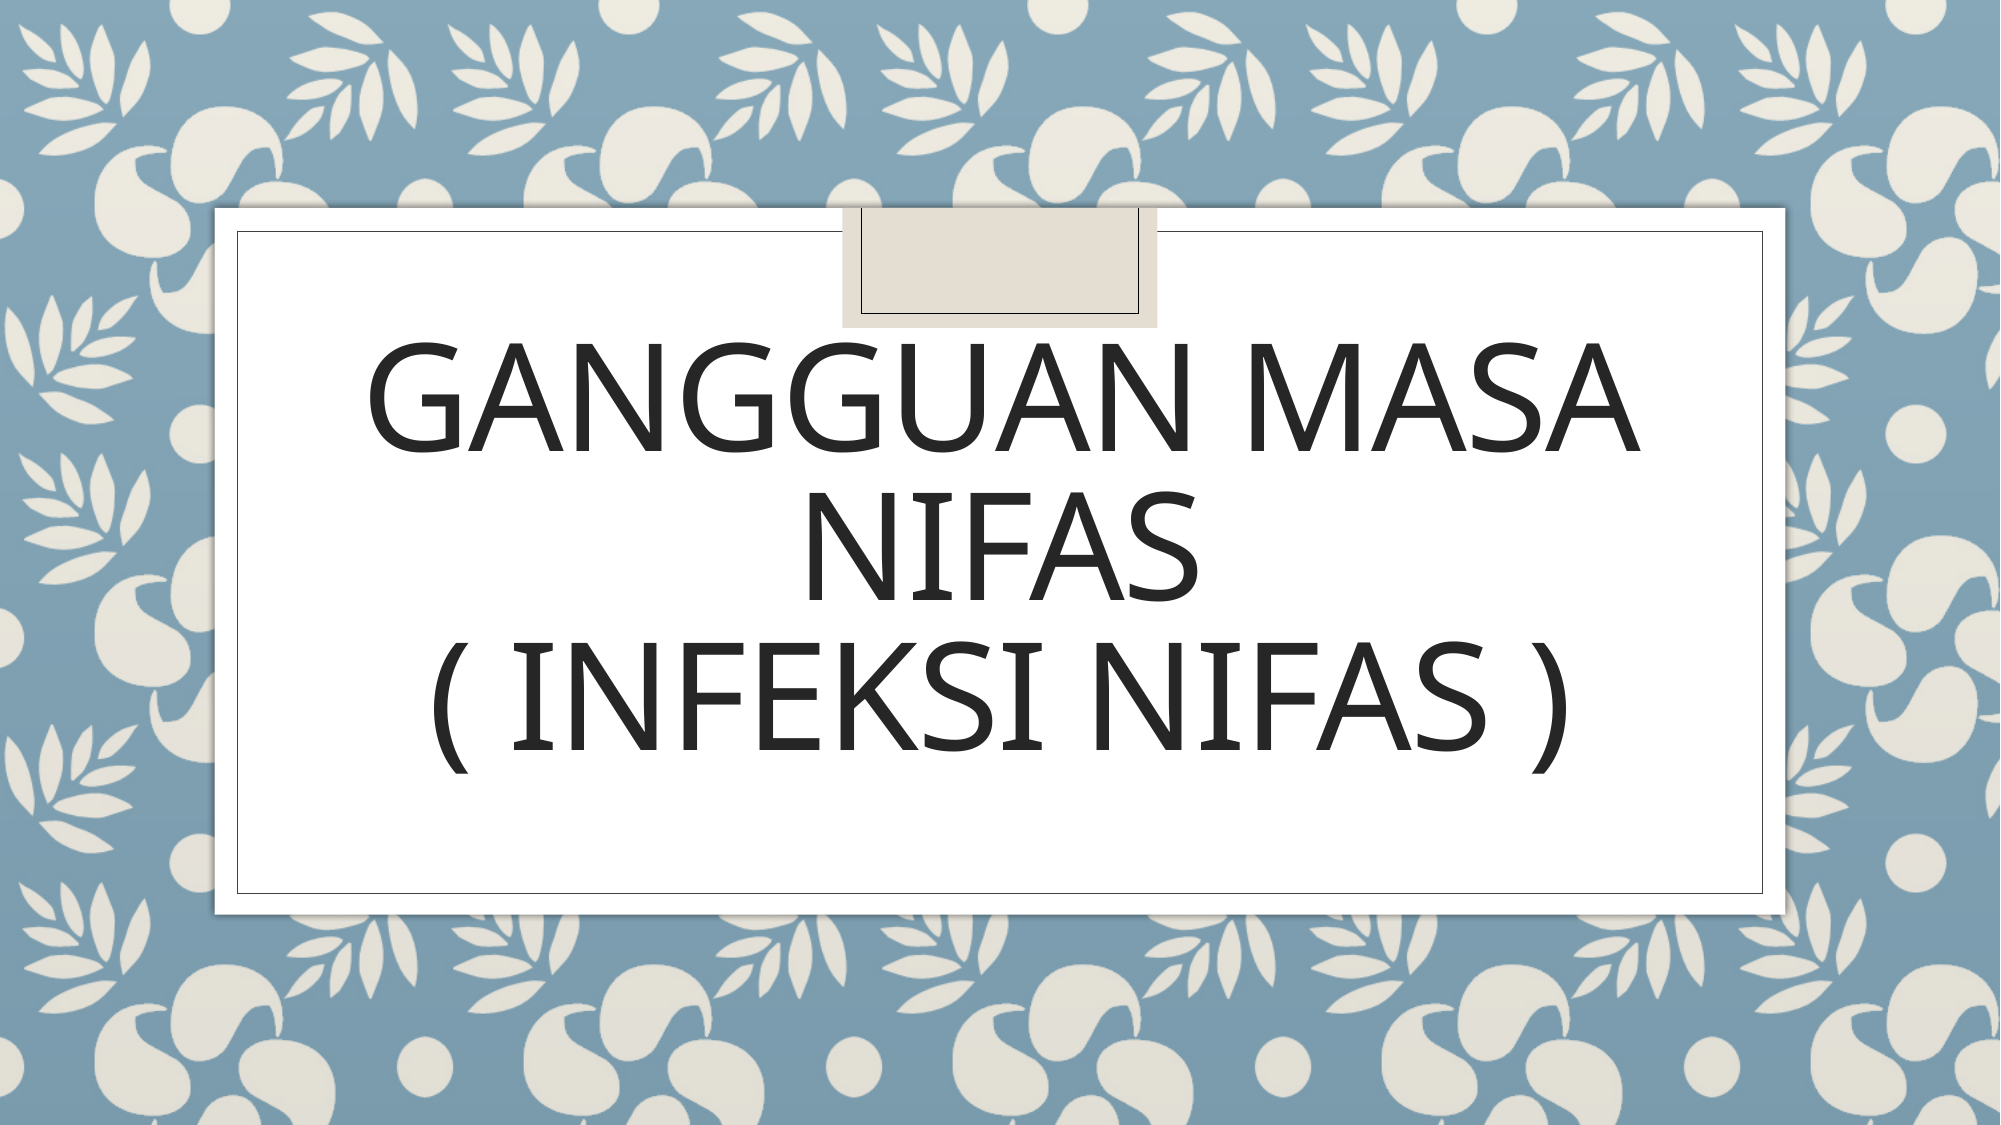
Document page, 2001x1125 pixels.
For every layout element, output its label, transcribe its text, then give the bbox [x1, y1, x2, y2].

title Gangguan masa nifas ( infeksi nifas ) [256, 343, 1745, 769]
